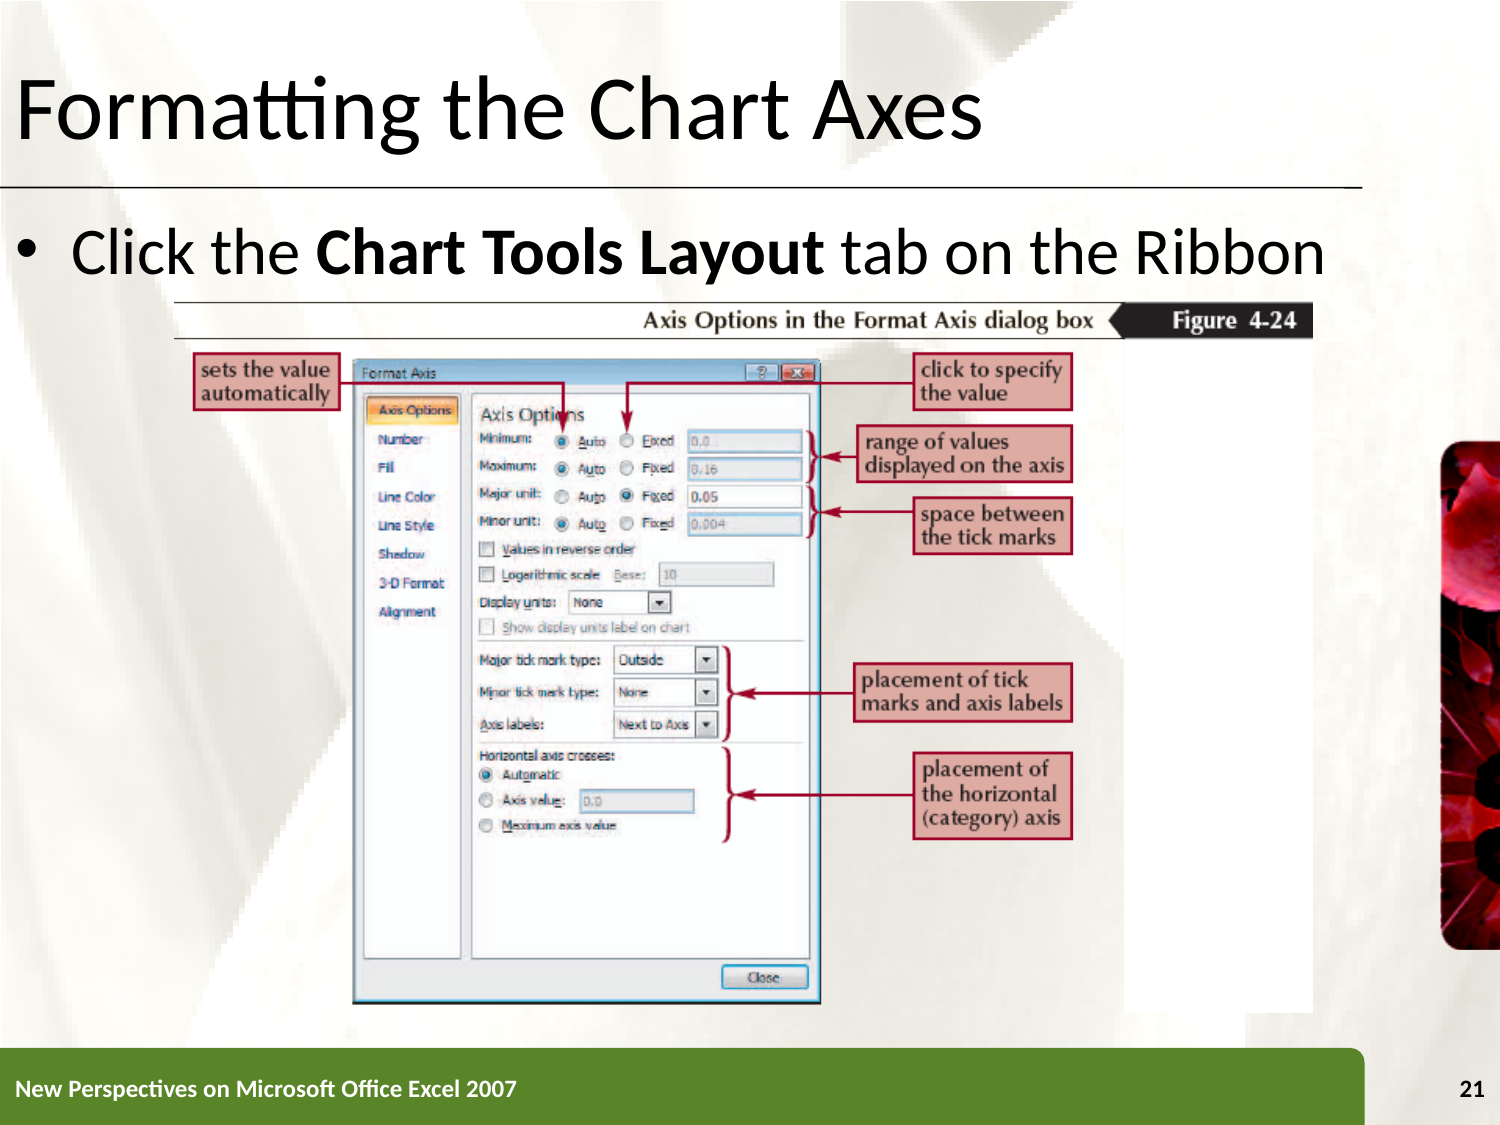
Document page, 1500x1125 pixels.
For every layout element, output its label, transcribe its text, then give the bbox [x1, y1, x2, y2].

list Click the Chart Tools Layout tab on the Ribbon [0, 199, 1426, 1006]
picture [1437, 437, 1500, 950]
title Formatting the Chart Axes [0, 24, 1363, 181]
slide_number 21 [1412, 1050, 1500, 1125]
footer New Perspectives on Microsoft Office Excel 2007 [0, 1050, 1350, 1125]
picture [174, 299, 1313, 1013]
